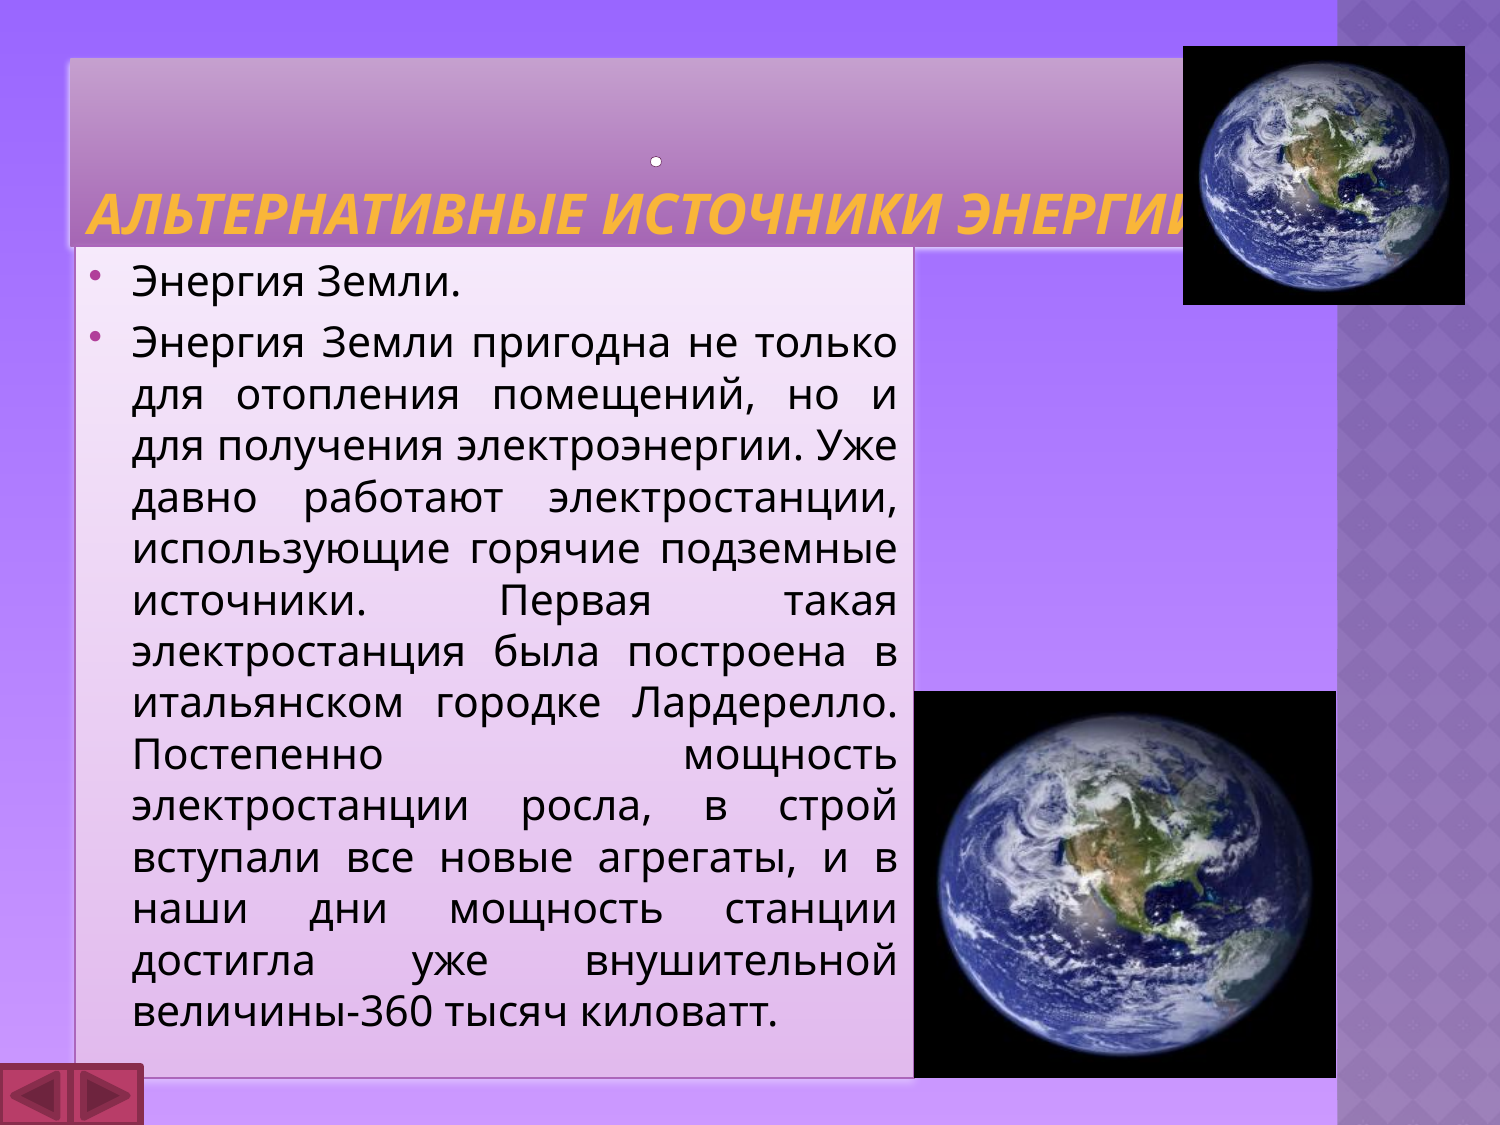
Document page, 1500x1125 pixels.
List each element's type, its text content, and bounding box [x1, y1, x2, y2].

text_box [0, 1063, 68, 1125]
title . альтернативные источники энергии. [70, 58, 1177, 247]
picture [1183, 46, 1466, 306]
picture [913, 690, 1337, 1079]
list Энергия Земли. Энергия Земли пригодна не только для отопления помещений, но и для получения электроэнергии. Уже давно работают электростанции, использующие горячие подземные источники. Первая такая электростанция была построена в итальянском городке Лардерелло. Постепенно мощность электростанции росла, в строй вступали все новые агрегаты, и в наши дни мощность станции достигла уже внушительной величины-360 тысяч киловатт. [74, 245, 915, 1079]
text_box [67, 1063, 144, 1125]
